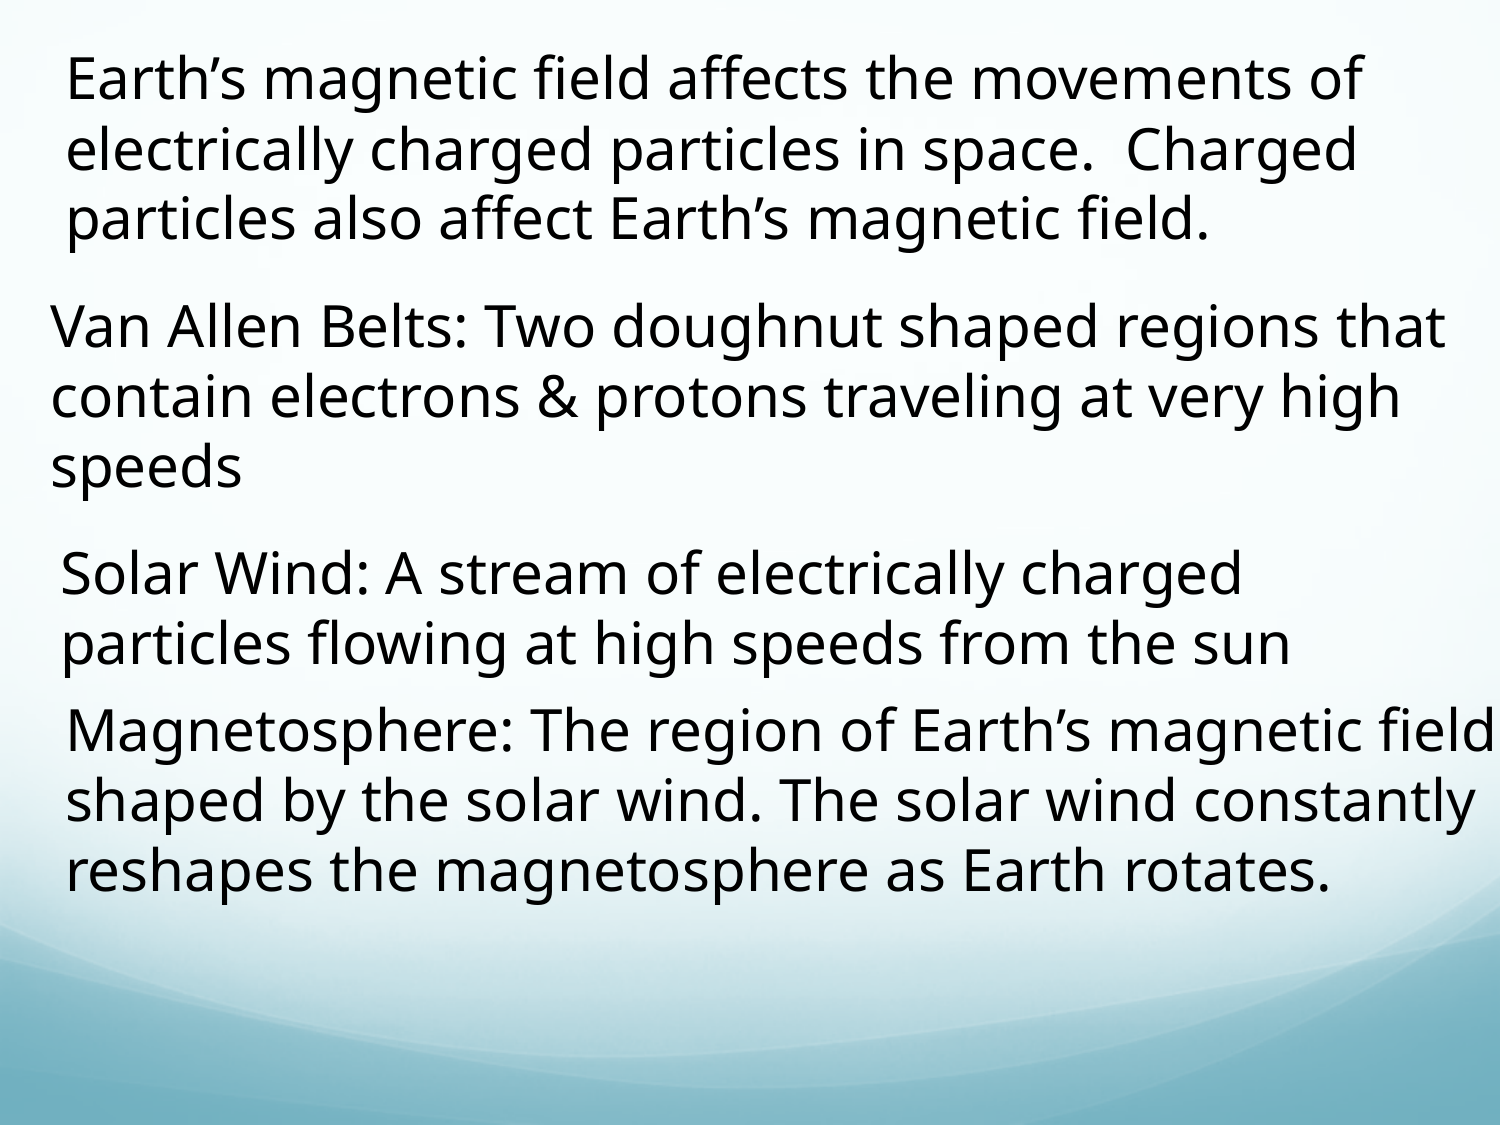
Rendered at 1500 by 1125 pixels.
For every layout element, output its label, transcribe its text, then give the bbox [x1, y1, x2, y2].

text_box Earth’s magnetic field affects the movements of electrically charged particles in space. Charged particles also affect Earth’s magnetic field. [50, 34, 1379, 260]
text_box Magnetosphere: The region of Earth’s magnetic field shaped by the solar wind. The solar wind constantly reshapes the magnetosphere as Earth rotates. [50, 685, 1500, 911]
text_box Solar Wind: A stream of electrically charged particles flowing at high speeds from the sun [45, 528, 1308, 684]
text_box Van Allen Belts: Two doughnut shaped regions that contain electrons & protons traveling at very high speeds [35, 281, 1478, 507]
